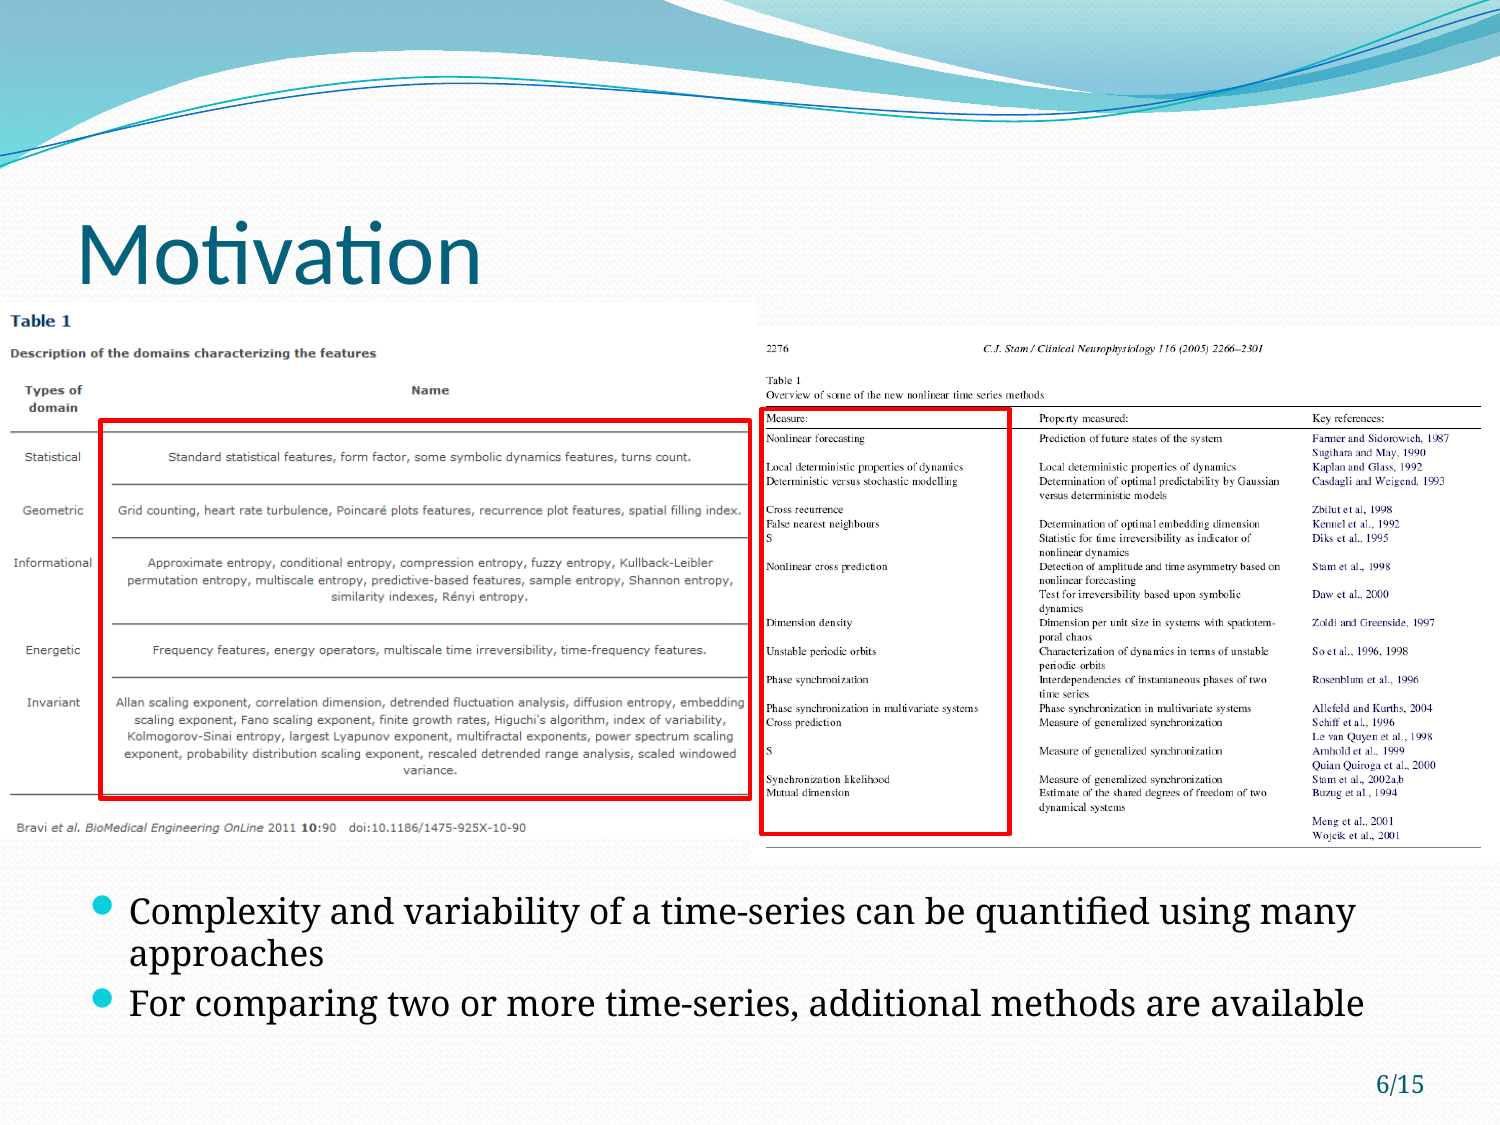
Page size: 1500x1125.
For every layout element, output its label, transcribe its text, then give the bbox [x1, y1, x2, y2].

title Motivation [75, 115, 1425, 303]
slide_number 6/15 [1299, 1042, 1425, 1103]
picture [0, 302, 1500, 864]
list Complexity and variability of a time-series can be quantified using many approaches For comparing two or more time-series, additional methods are available [75, 881, 1425, 1071]
